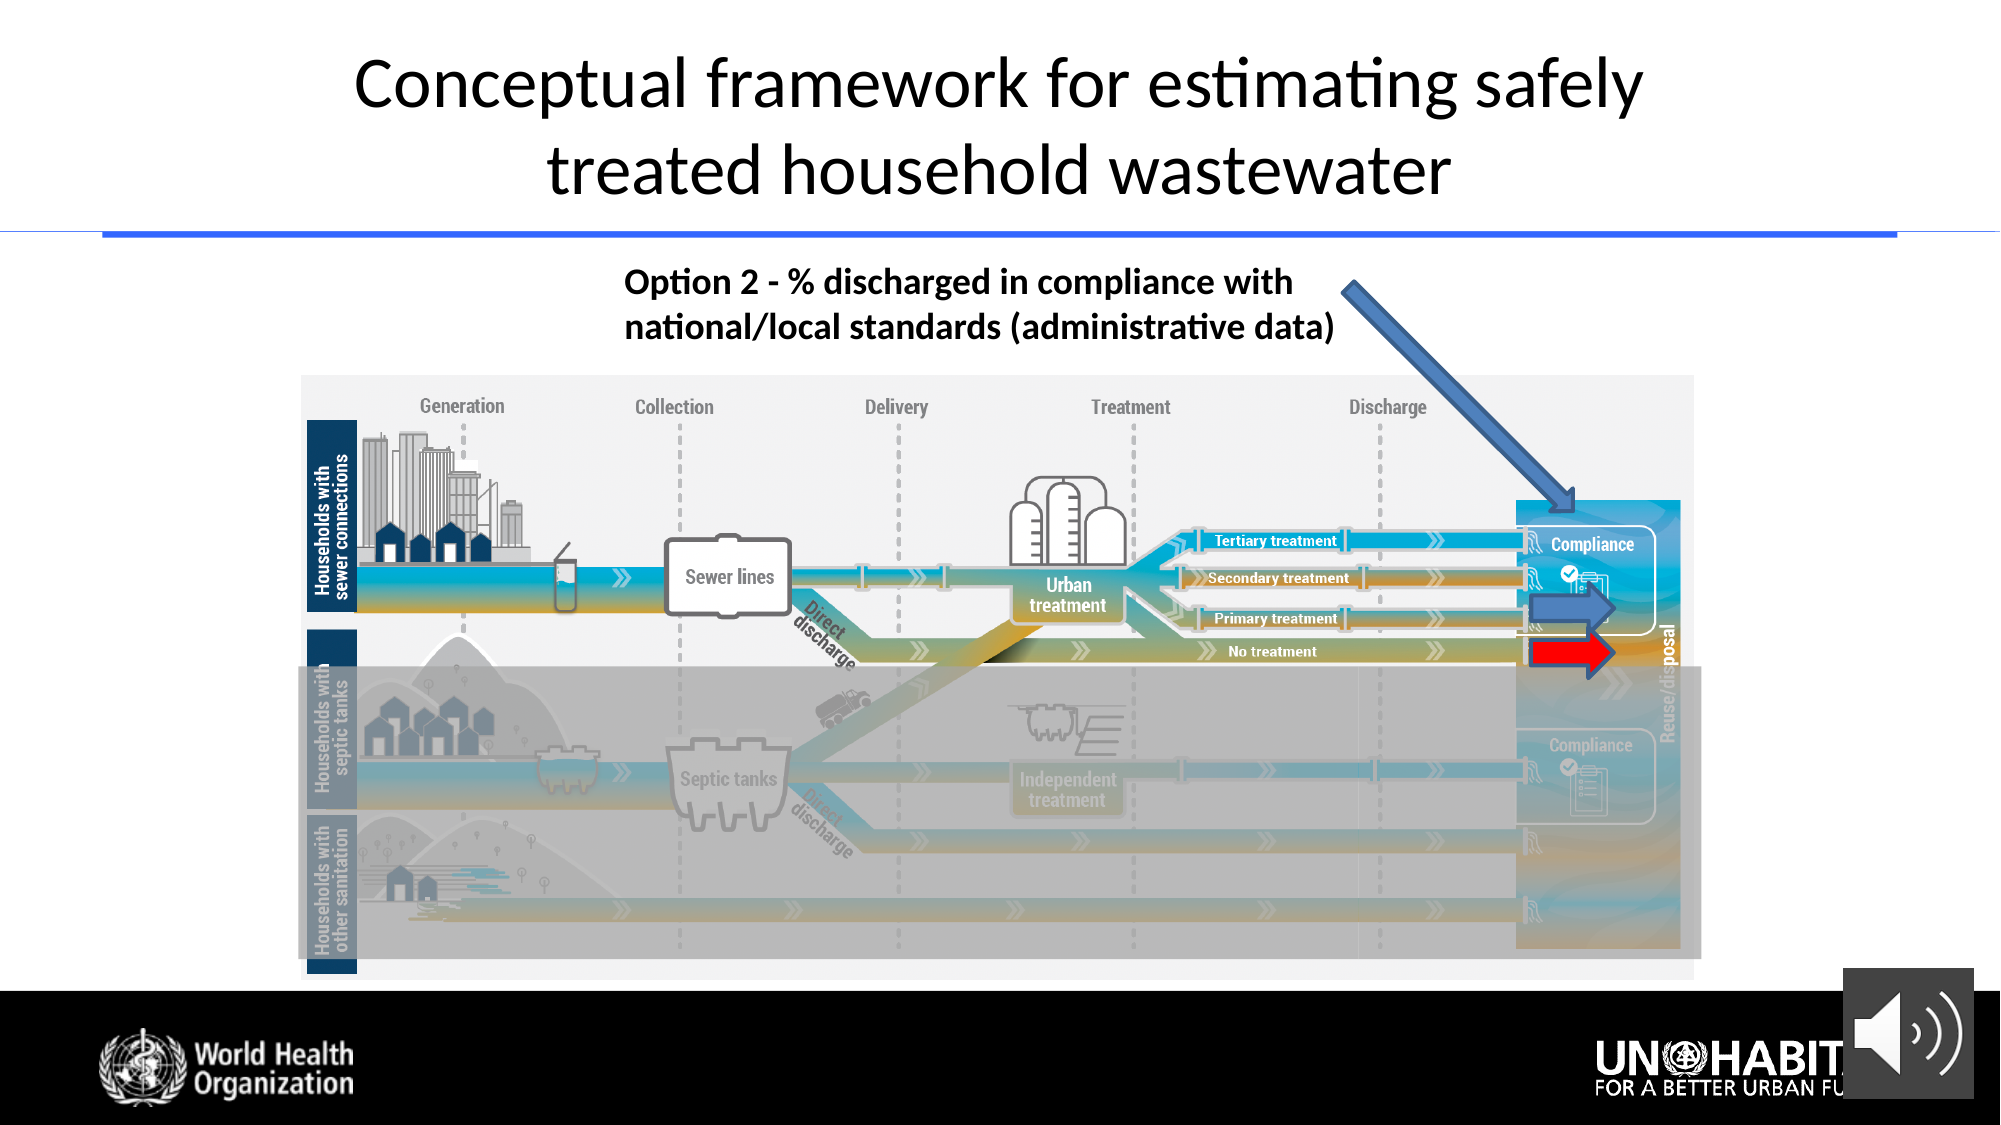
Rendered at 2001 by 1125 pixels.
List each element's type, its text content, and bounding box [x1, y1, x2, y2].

title Conceptual framework for estimating safely treated household wastewater [329, 51, 1671, 193]
text_box [1340, 279, 1450, 374]
picture [99, 1028, 353, 1107]
slide_number 16 [1503, 1042, 1837, 1103]
picture [301, 375, 1694, 980]
text_box [1698, 666, 1702, 960]
picture [1591, 966, 1976, 1101]
text_box Option 2 - % discharged in compliance with national/local standards (administrative data) [609, 249, 1530, 355]
